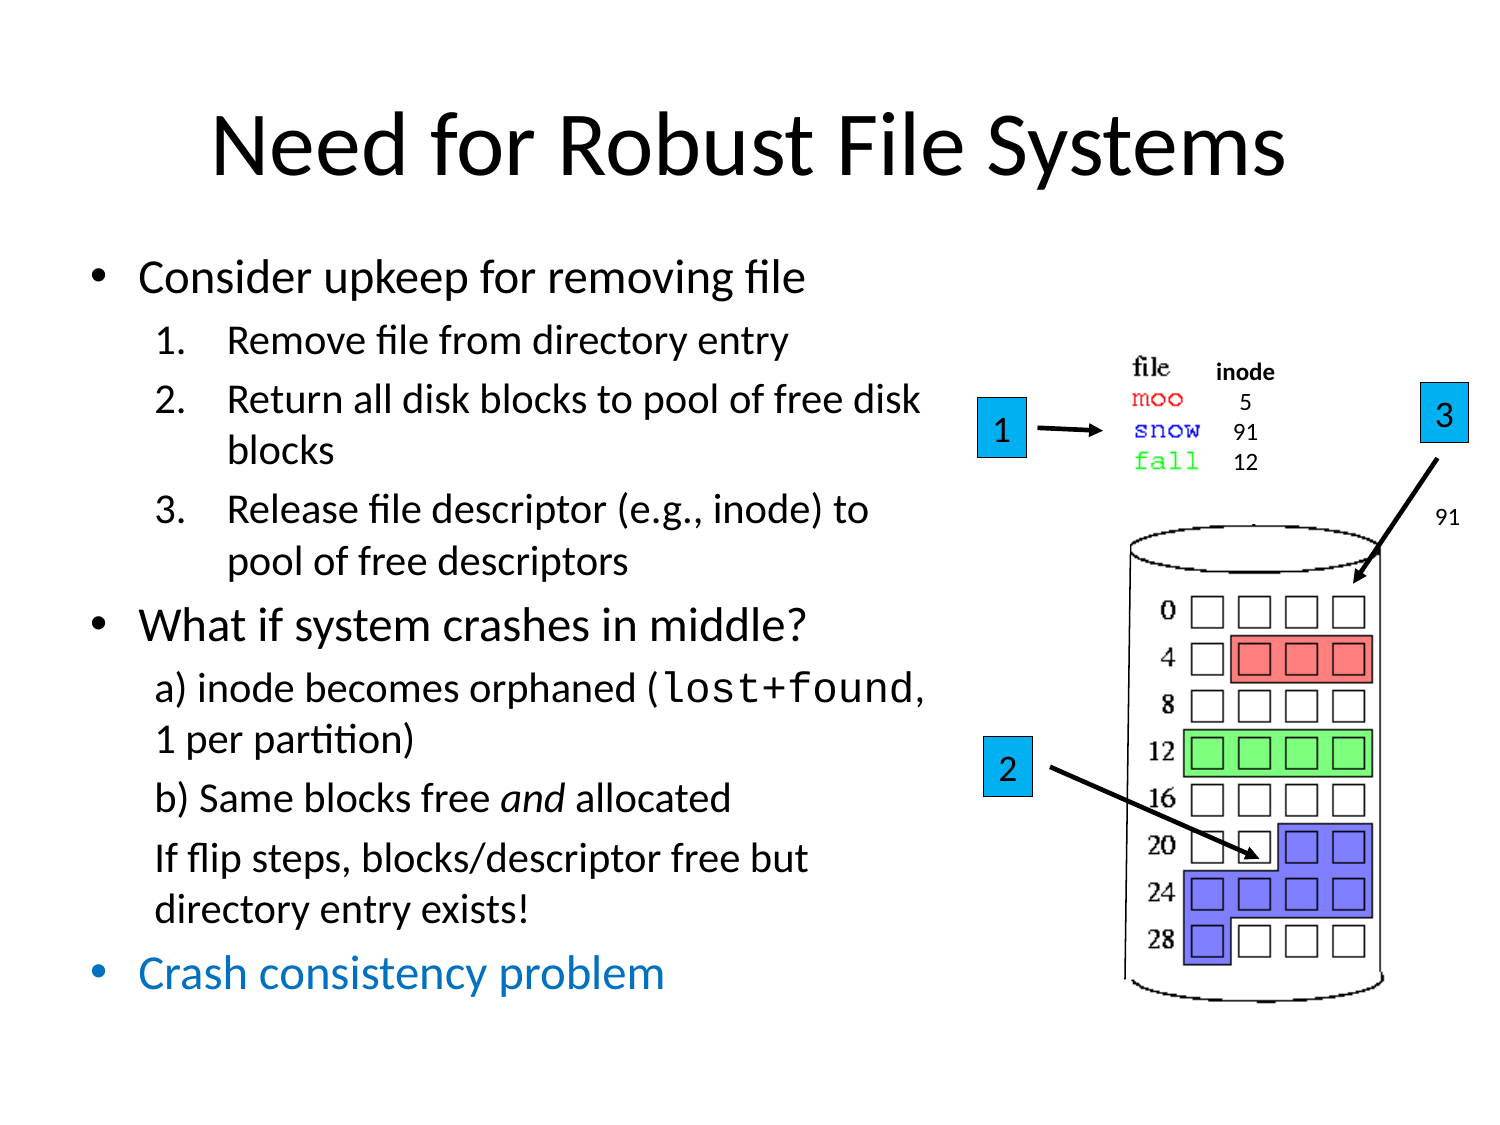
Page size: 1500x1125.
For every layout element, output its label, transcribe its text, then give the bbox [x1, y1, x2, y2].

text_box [1124, 348, 1394, 485]
text_box 91 [1441, 493, 1476, 539]
list Consider upkeep for removing file Remove file from directory entry Return all disk blocks to pool of free disk blocks Release file descriptor (e.g., inode) to pool of free descriptors What if system crashes in middle? a) inode becomes orphaned (lost+found, 1 per partition) b) Same blocks free and allocated If flip steps, blocks/descriptor free but directory entry exists! Crash consistency problem [75, 237, 943, 1025]
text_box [1049, 766, 1260, 859]
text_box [1037, 427, 1104, 431]
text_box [1352, 457, 1438, 584]
text_box 3 [1420, 382, 1469, 443]
text_box 2 [983, 736, 1033, 797]
text_box 1 [977, 397, 1027, 458]
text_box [1124, 524, 1389, 1005]
title Need for Robust File Systems [75, 45, 1425, 233]
